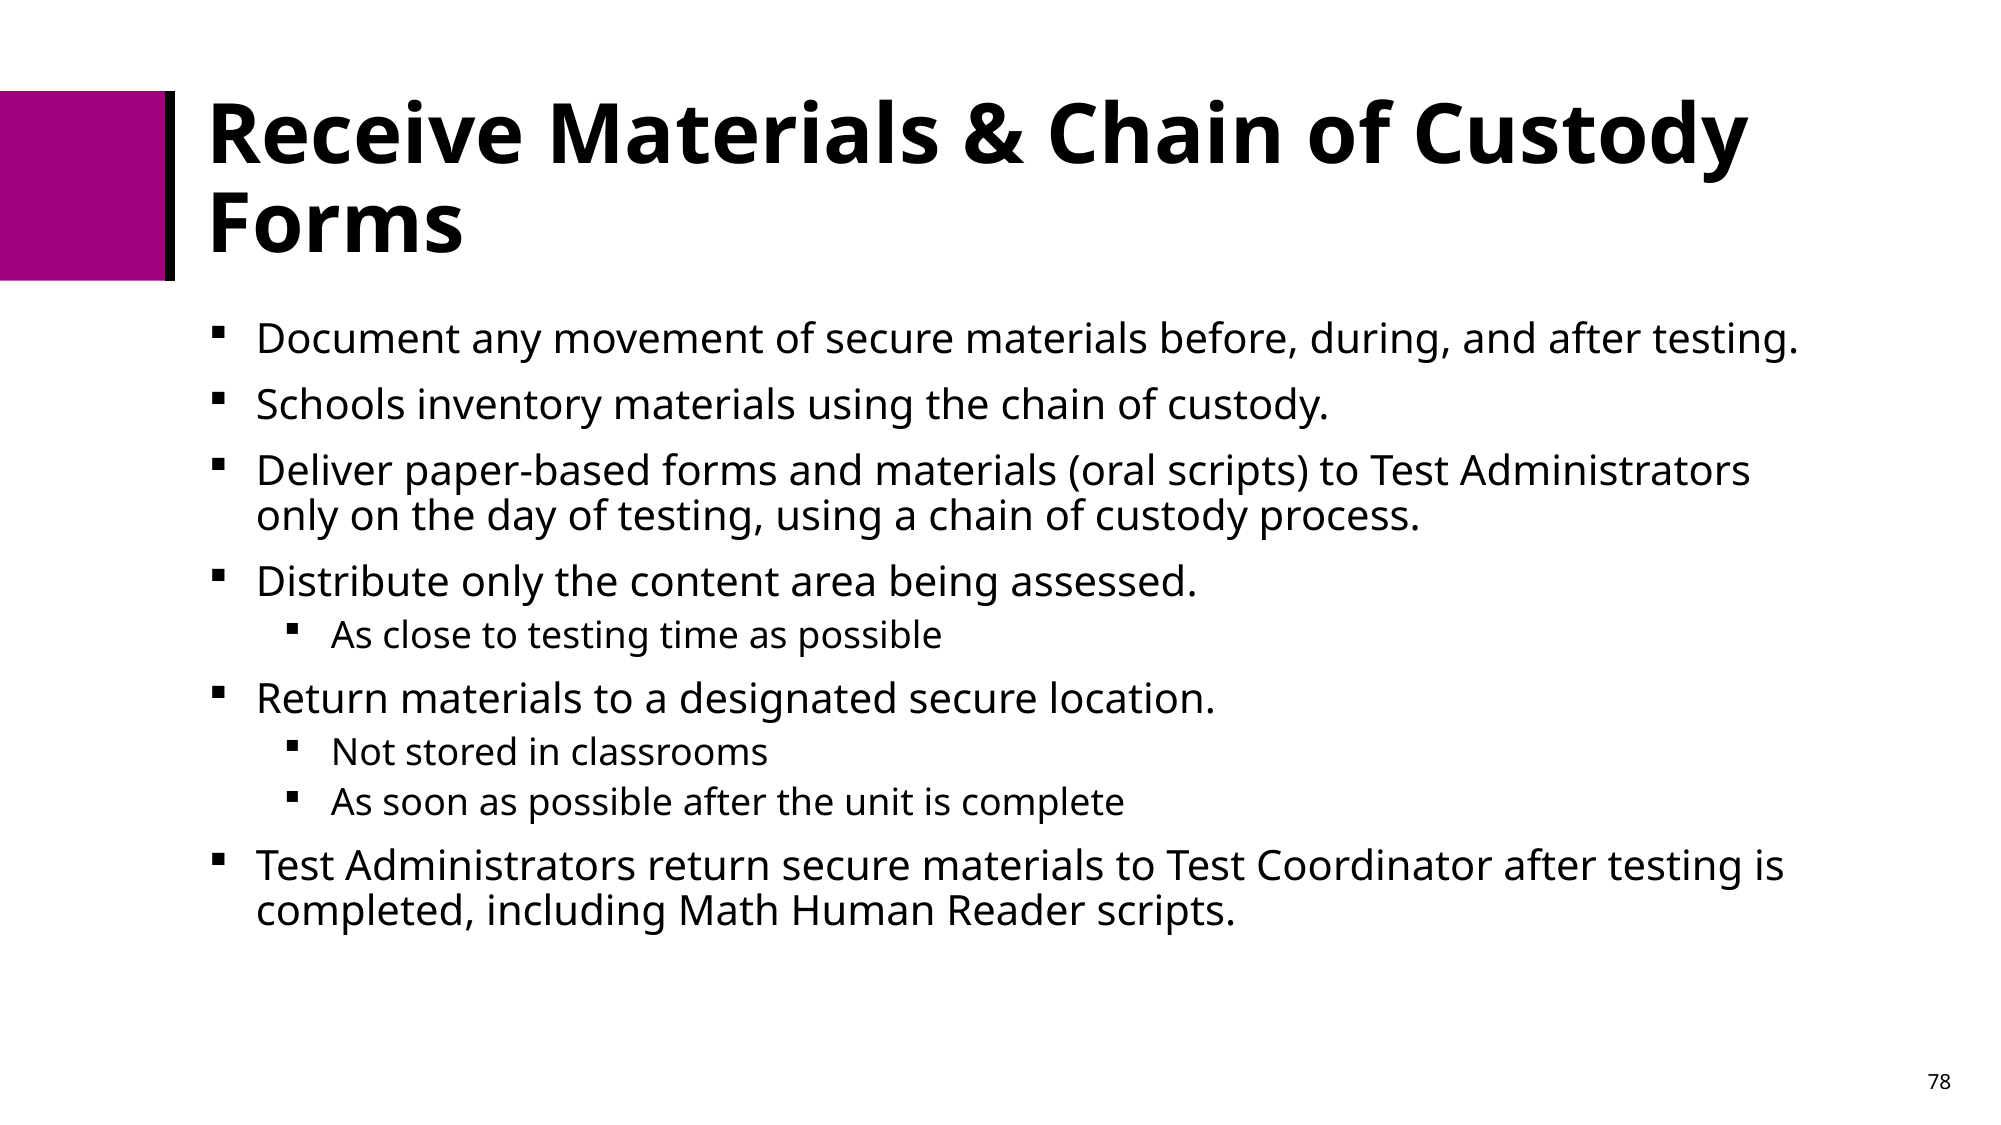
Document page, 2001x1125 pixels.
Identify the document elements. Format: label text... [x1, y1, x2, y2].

slide_number 78 [1510, 1064, 1961, 1125]
list Document any movement of secure materials before, during, and after testing. Schools inventory materials using the chain of custody. Deliver paper-based forms and materials (oral scripts) to Test Administrators only on the day of testing, using a chain of custody process. Distribute only the content area being assessed. As close to testing time as possible Return materials to a designated secure location. Not stored in classrooms As soon as possible after the unit is complete Test Administrators return secure materials to Test Coordinator after testing is completed, including Math Human Reader scripts. [194, 310, 1831, 1045]
title Receive Materials & Chain of Custody Forms [194, 93, 1830, 278]
